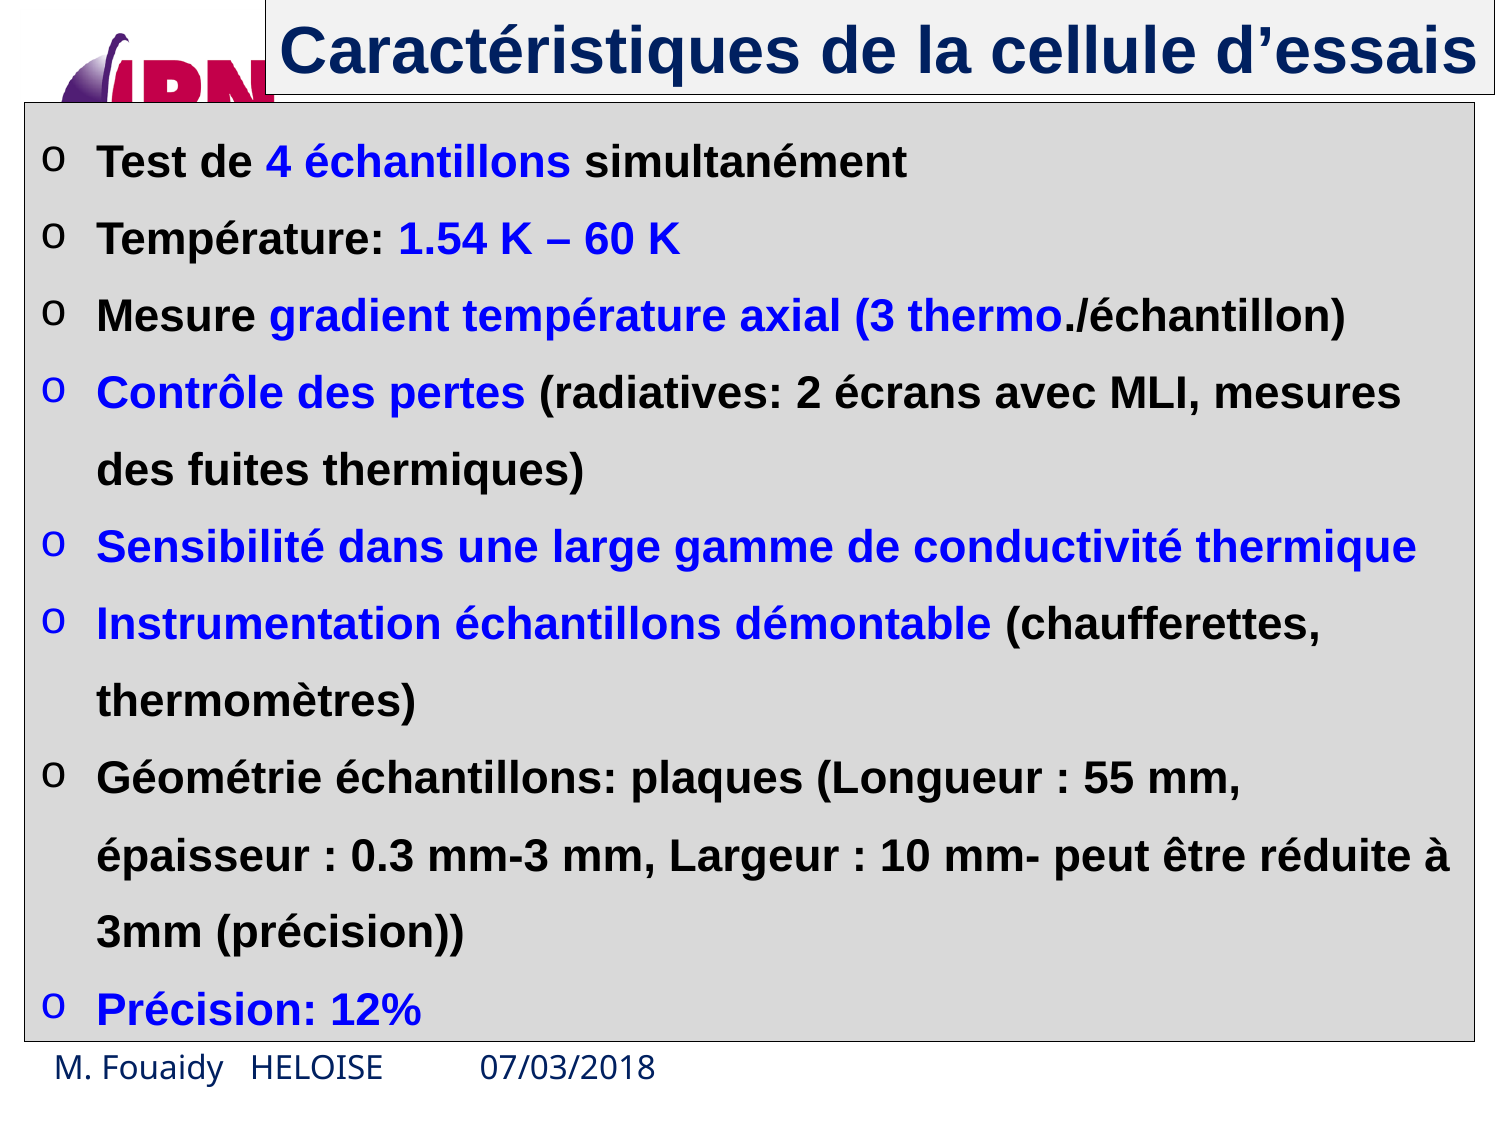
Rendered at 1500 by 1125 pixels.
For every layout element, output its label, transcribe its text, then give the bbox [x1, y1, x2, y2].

text_box Caractéristiques de la cellule d’essais [265, 0, 1495, 95]
text_box Test de 4 échantillons simultanément Température: 1.54 K – 60 K Mesure gradient température axial (3 thermo./échantillon) Contrôle des pertes (radiatives: 2 écrans avec MLI, mesures des fuites thermiques) Sensibilité dans une large gamme de conductivité thermique Instrumentation échantillons démontable (chaufferettes, thermomètres) Géométrie échantillons: plaques (Longueur : 55 mm, épaisseur : 0.3 mm-3 mm, Largeur : 10 mm- peut être réduite à 3mm (précision)) Précision: 12% [24, 102, 1475, 1042]
picture [0, 0, 366, 247]
